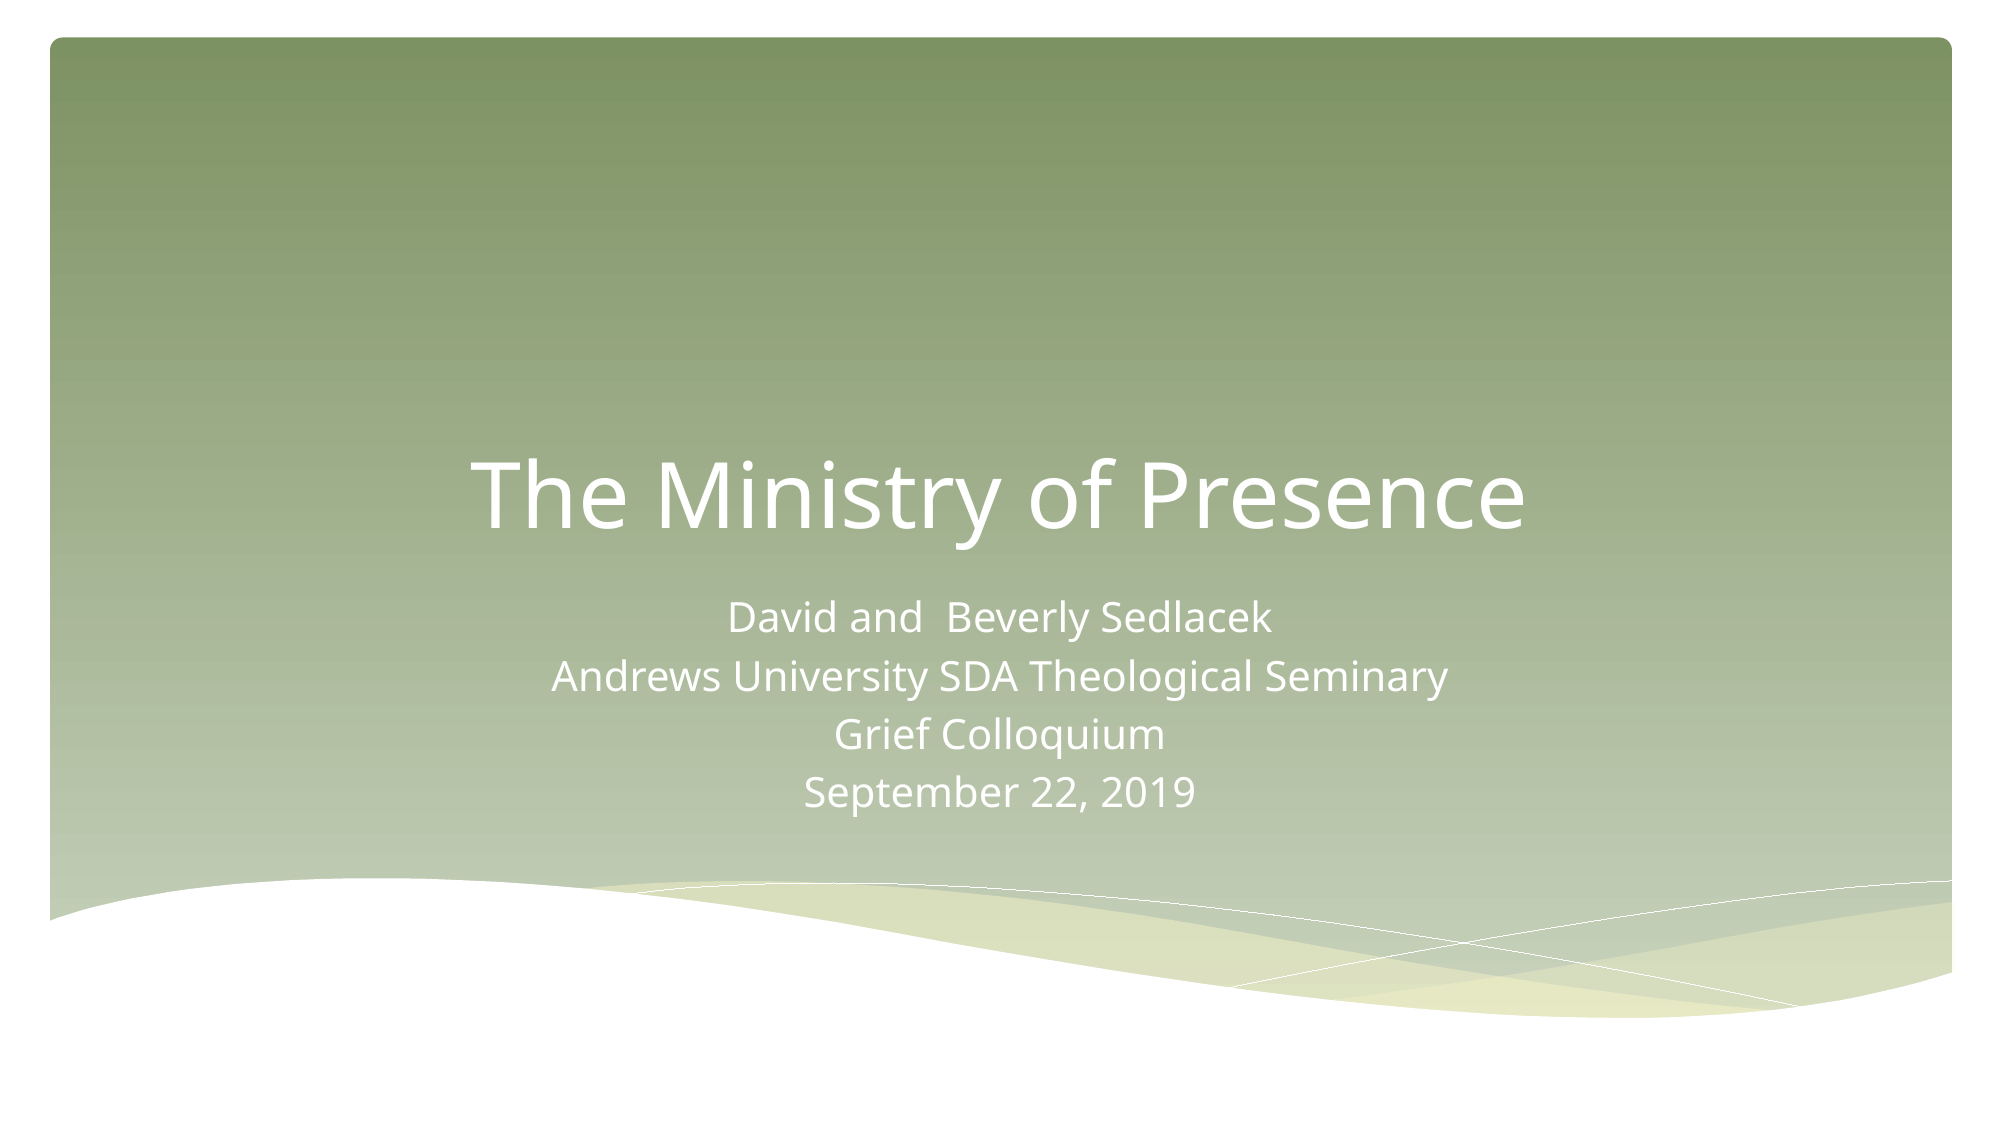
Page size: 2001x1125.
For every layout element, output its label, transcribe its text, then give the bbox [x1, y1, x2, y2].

subtitle David and Beverly Sedlacek Andrews University SDA Theological Seminary Grief Colloquium September 22, 2019 [300, 583, 1700, 825]
title The Ministry of Presence [150, 262, 1850, 555]
